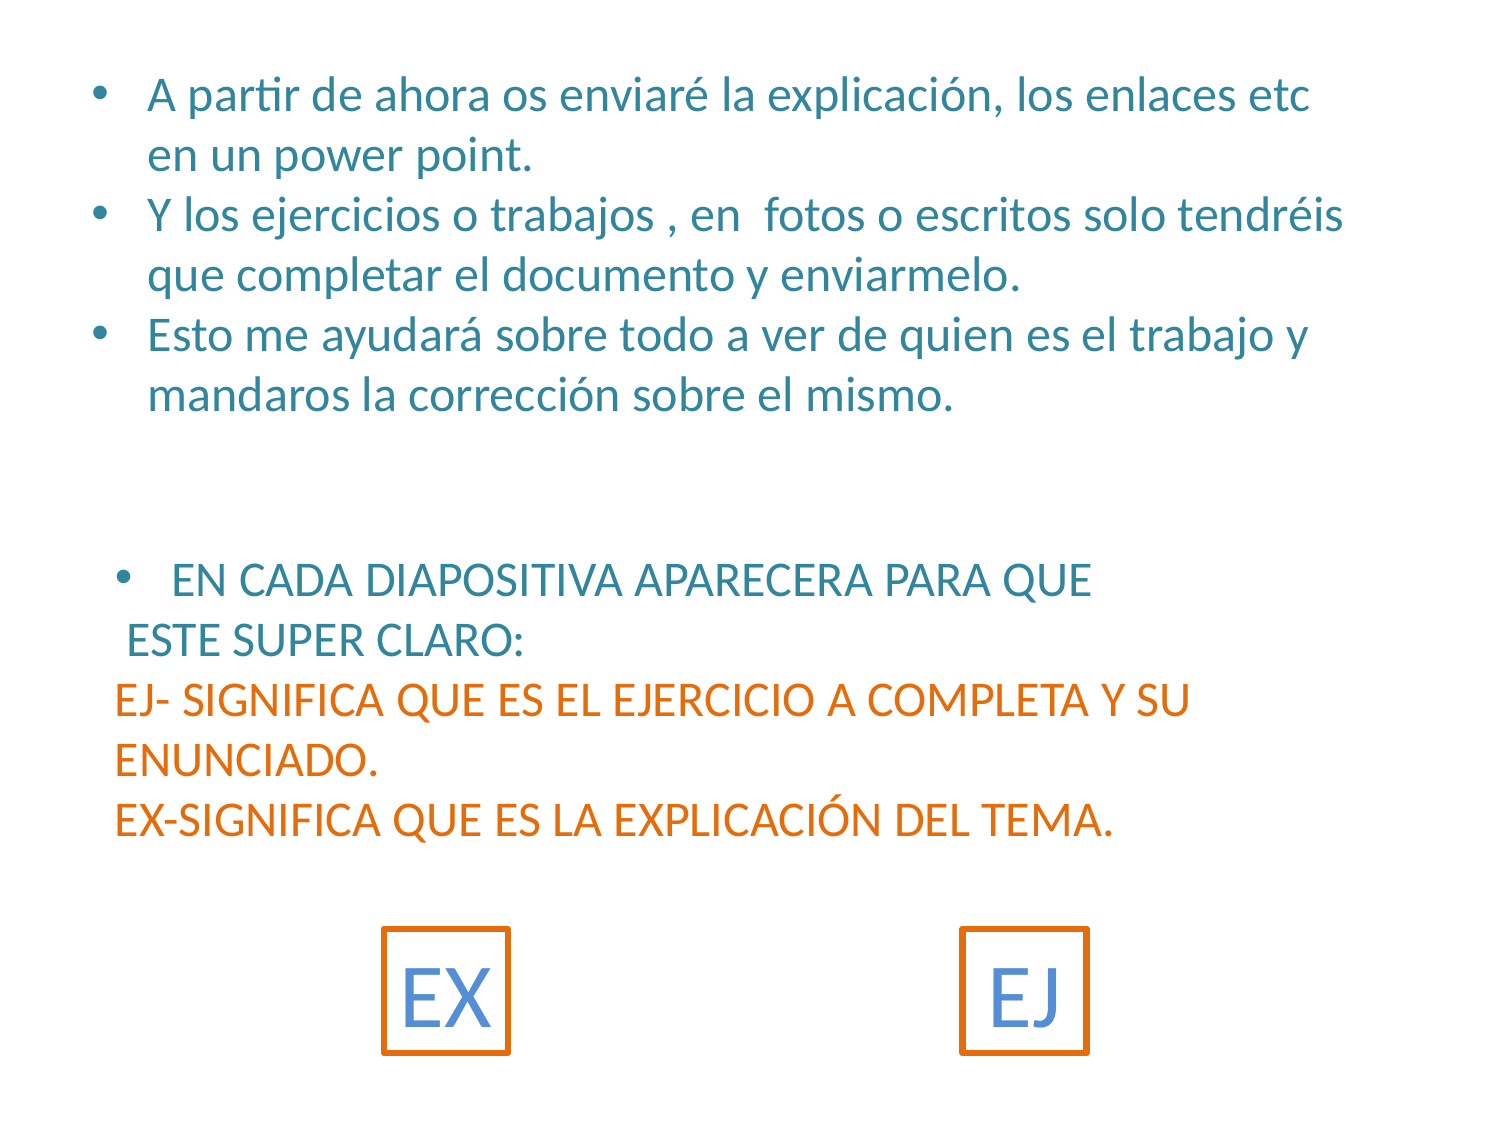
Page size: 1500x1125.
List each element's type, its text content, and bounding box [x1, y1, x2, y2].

text_box EN CADA DIAPOSITIVA APARECERA PARA QUE ESTE SUPER CLARO: EJ- SIGNIFICA QUE ES EL EJERCICIO A COMPLETA Y SU ENUNCIADO. EX-SIGNIFICA QUE ES LA EXPLICACIÓN DEL TEMA. [100, 538, 1412, 914]
text_box A partir de ahora os enviaré la explicación, los enlaces etc en un power point. Y los ejercicios o trabajos , en fotos o escritos solo tendréis que completar el documento y enviarmelo. Esto me ayudará sobre todo a ver de quien es el trabajo y mandaros la corrección sobre el mismo. [76, 54, 1388, 430]
text_box EJ [962, 928, 1087, 1054]
text_box EX [383, 928, 508, 1054]
